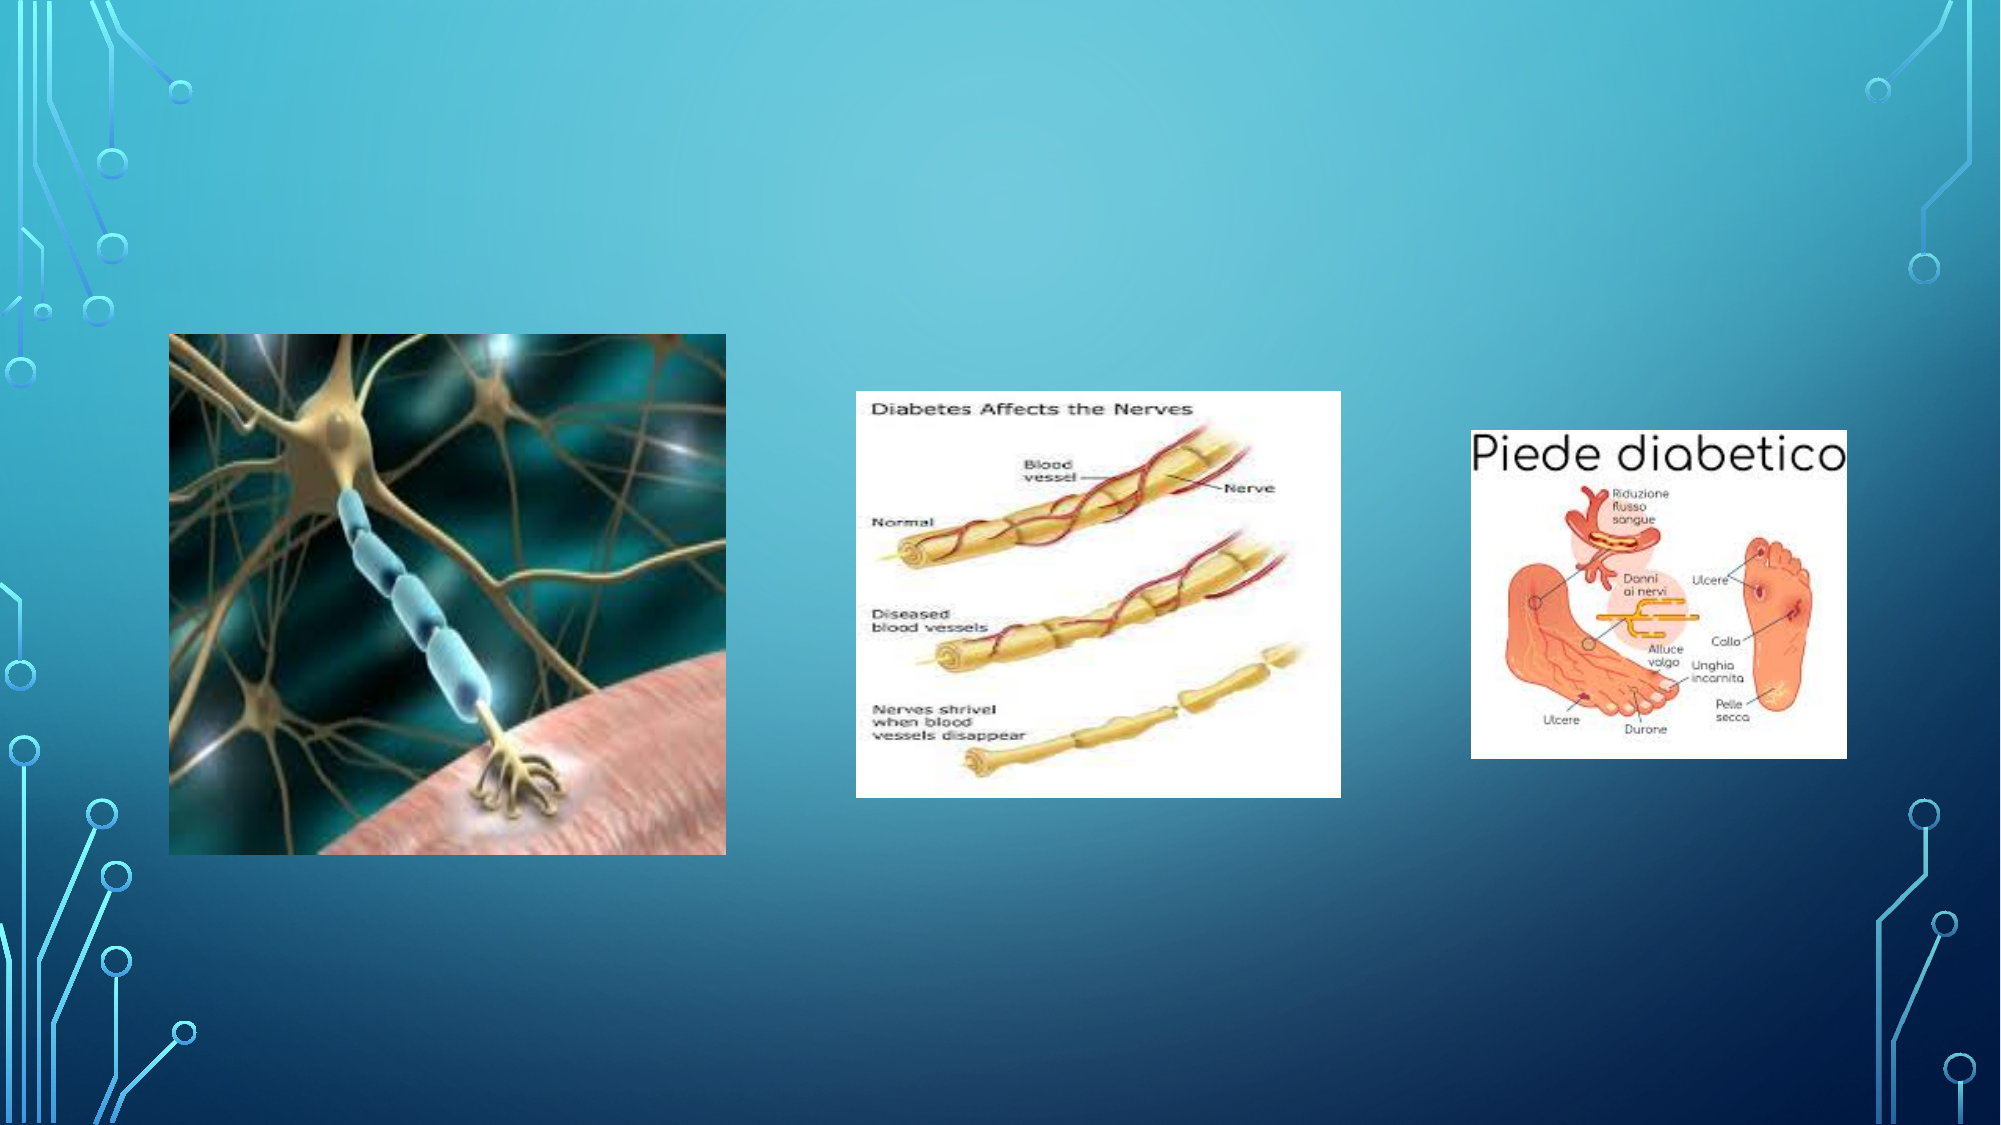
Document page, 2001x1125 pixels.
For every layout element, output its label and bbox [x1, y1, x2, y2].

picture [168, 333, 726, 856]
picture [856, 391, 1341, 798]
picture [1471, 430, 1847, 759]
